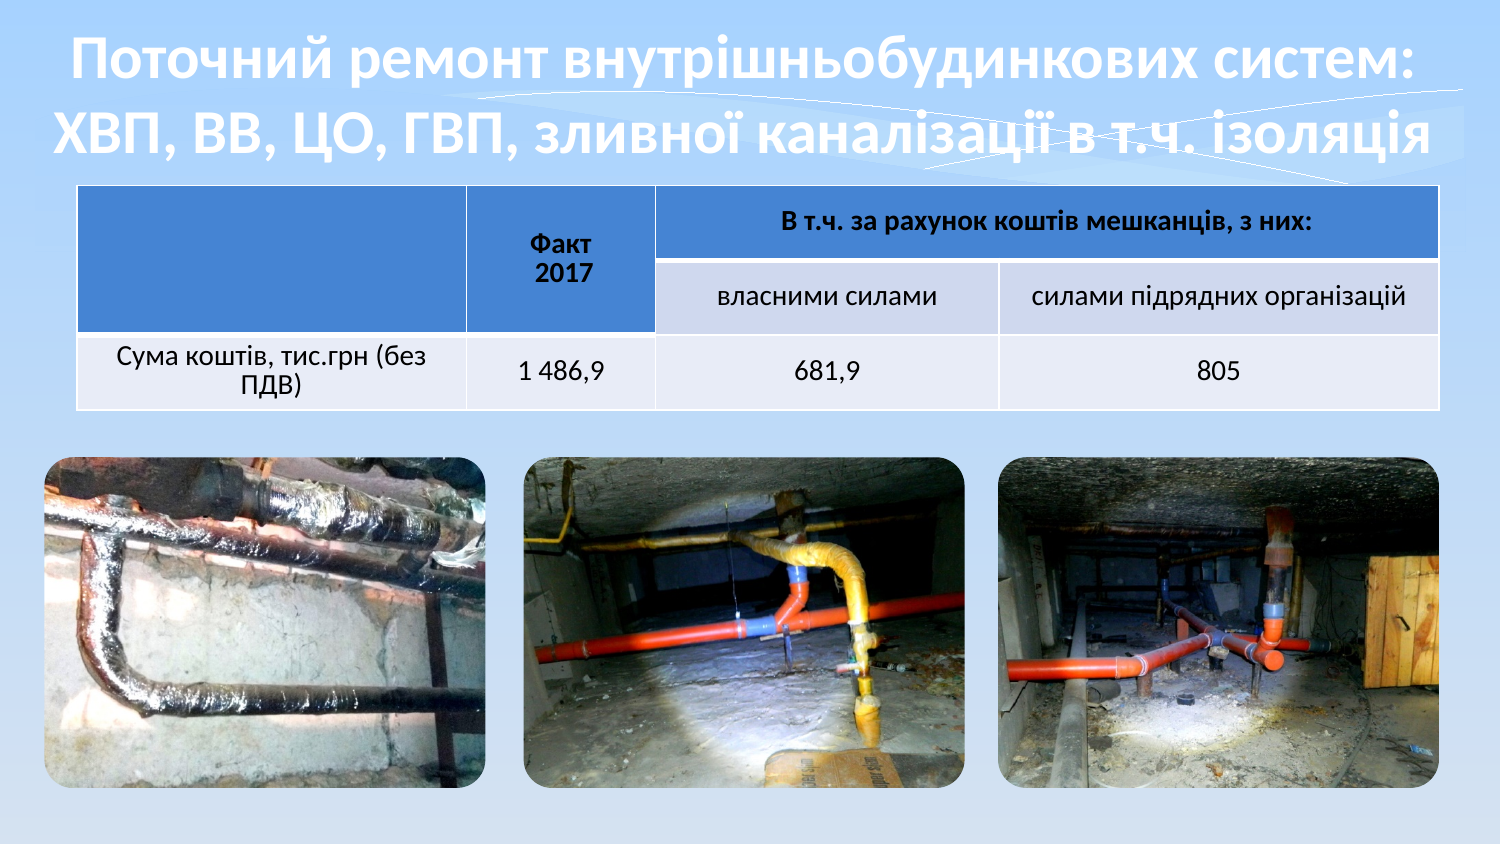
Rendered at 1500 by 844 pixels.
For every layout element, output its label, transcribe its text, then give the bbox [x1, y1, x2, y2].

picture [523, 456, 965, 789]
table_cell 681,9 [656, 336, 998, 409]
table_cell силами підрядних організацій [1000, 263, 1438, 334]
picture [44, 456, 486, 789]
table_cell Сума коштів, тис.грн (без ПДВ) [78, 338, 466, 409]
table_header В т.ч. за рахунок коштів мешканців, з них: [656, 186, 1438, 258]
table_header [78, 186, 466, 332]
table_header Факт 2017 [467, 186, 655, 332]
picture [997, 456, 1440, 789]
text_box Поточний ремонт внутрішньобудинкових систем: ХВП, ВВ, ЦО, ГВП, зливної каналізації в т.ч. ізоляція [17, 8, 1471, 163]
table_cell 805 [1000, 336, 1438, 409]
table_cell власними силами [656, 263, 998, 334]
table_cell 1 486,9 [467, 338, 655, 409]
